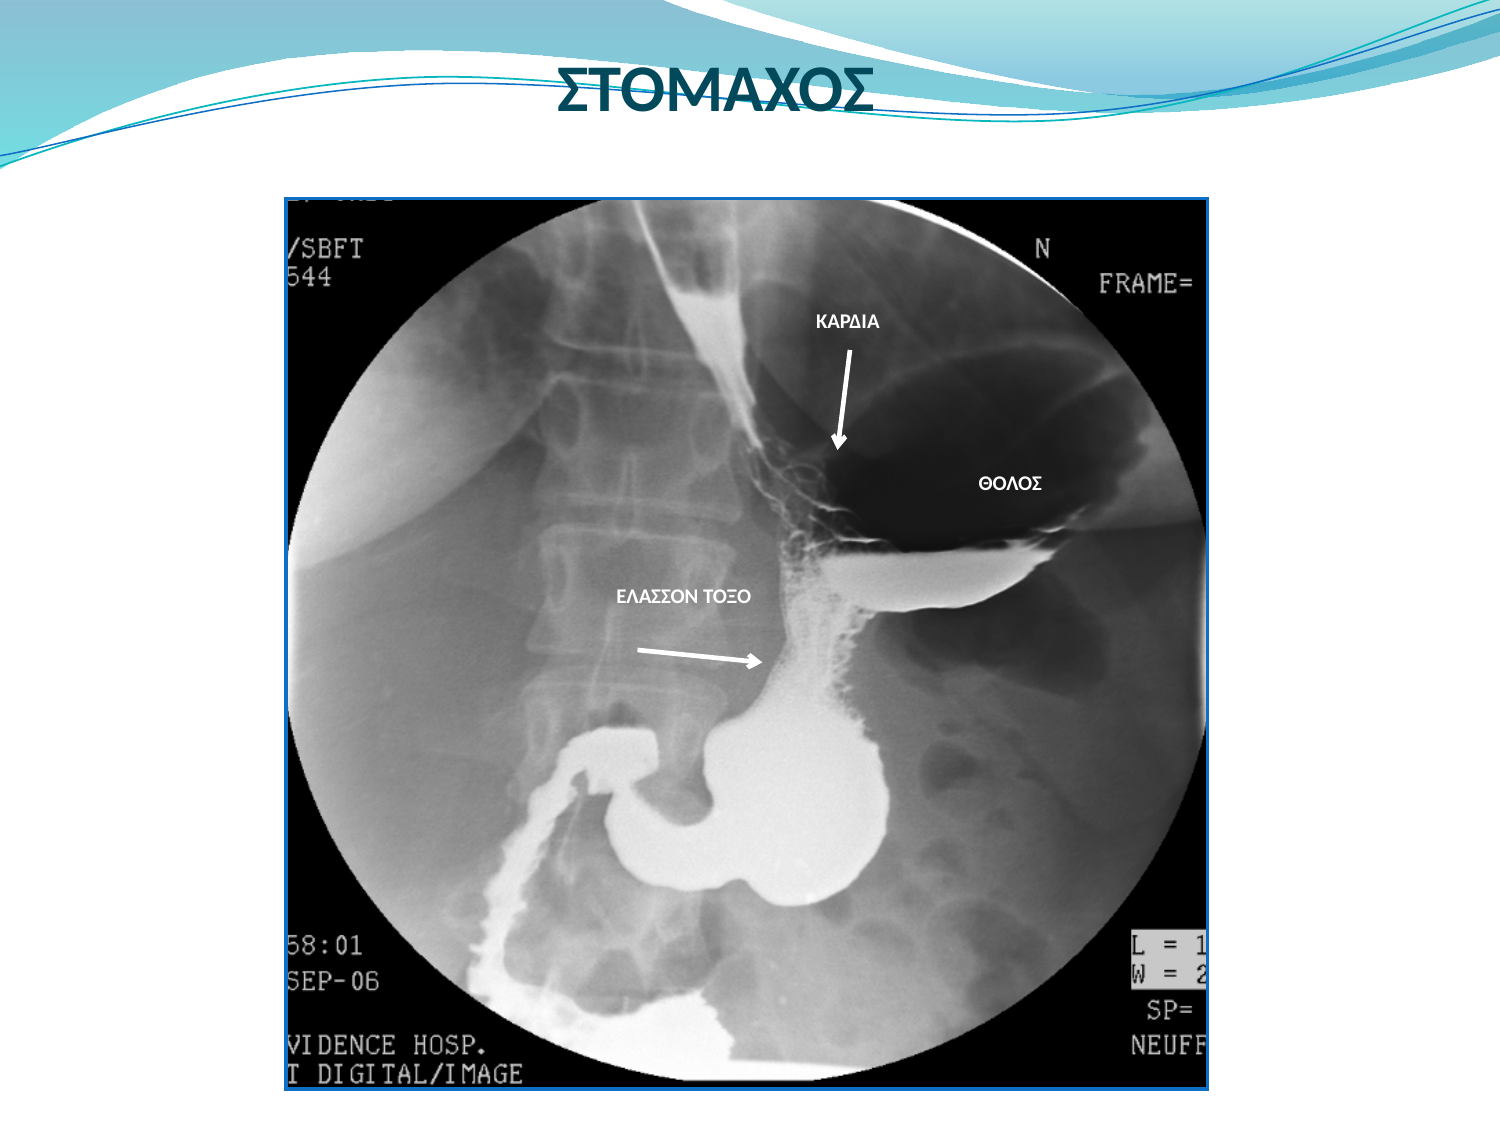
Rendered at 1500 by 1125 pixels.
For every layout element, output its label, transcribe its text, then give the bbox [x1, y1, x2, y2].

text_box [637, 649, 763, 663]
text_box ΣΤΟΜΑΧΟΣ [542, 37, 891, 178]
picture [287, 199, 1207, 1088]
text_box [837, 349, 851, 451]
